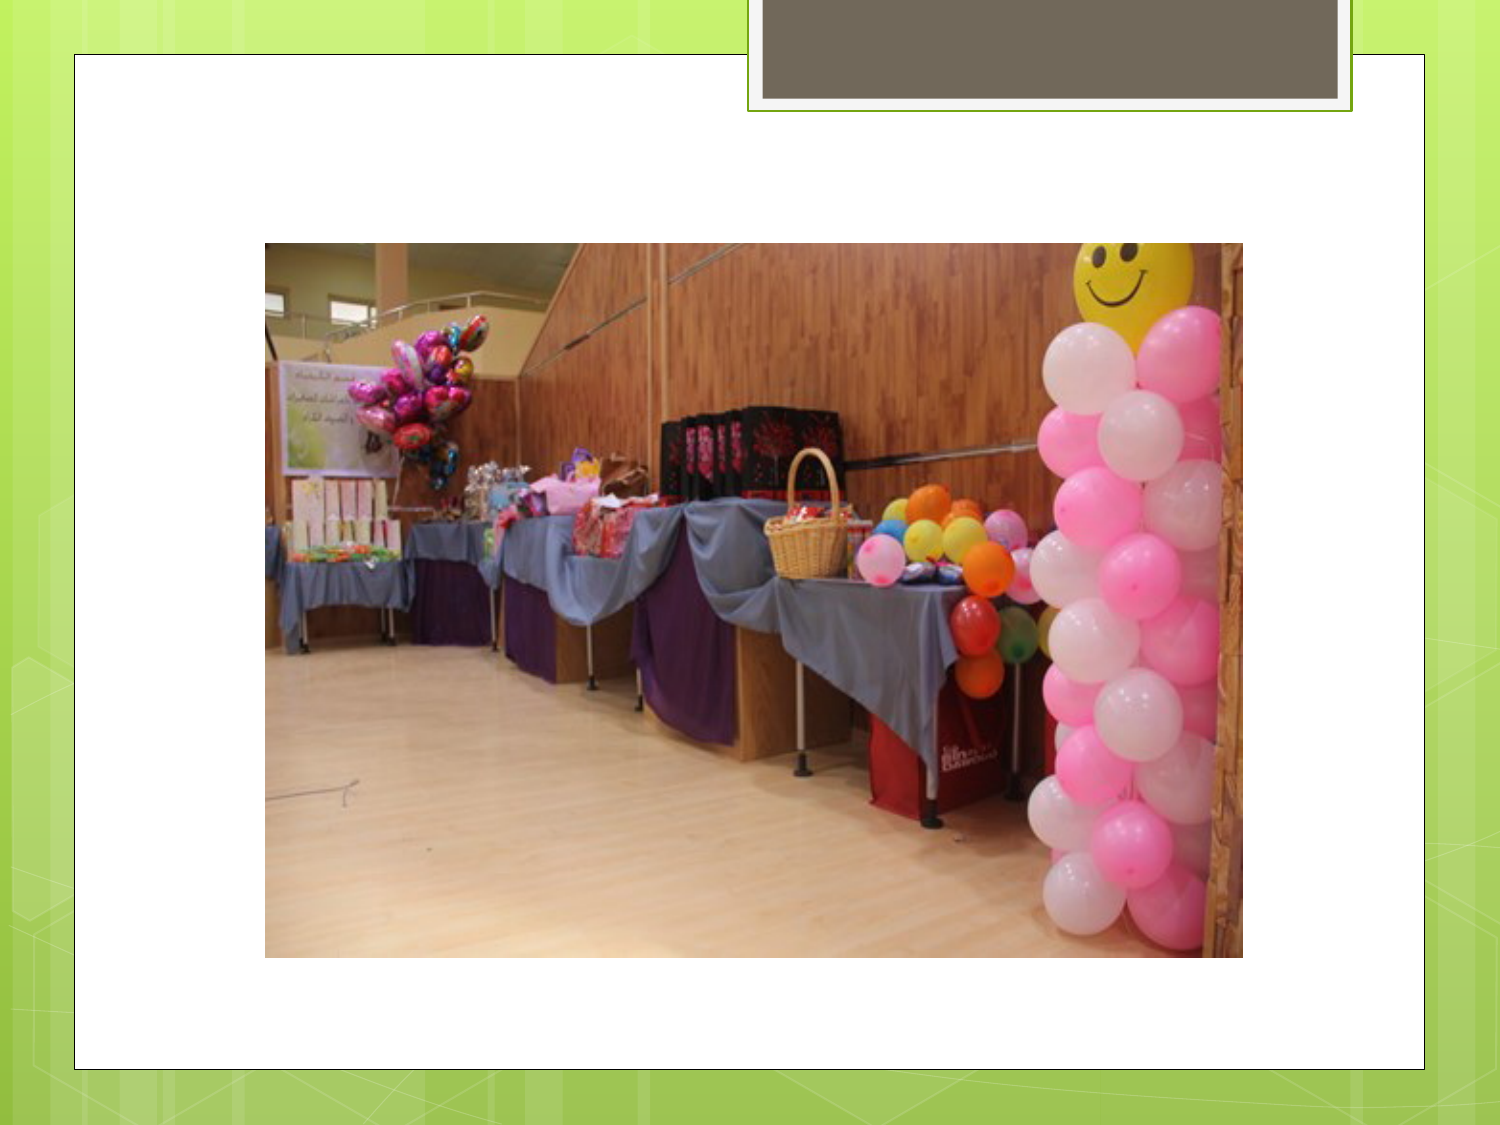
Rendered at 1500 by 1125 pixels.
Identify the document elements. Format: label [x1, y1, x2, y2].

picture [265, 243, 1244, 959]
